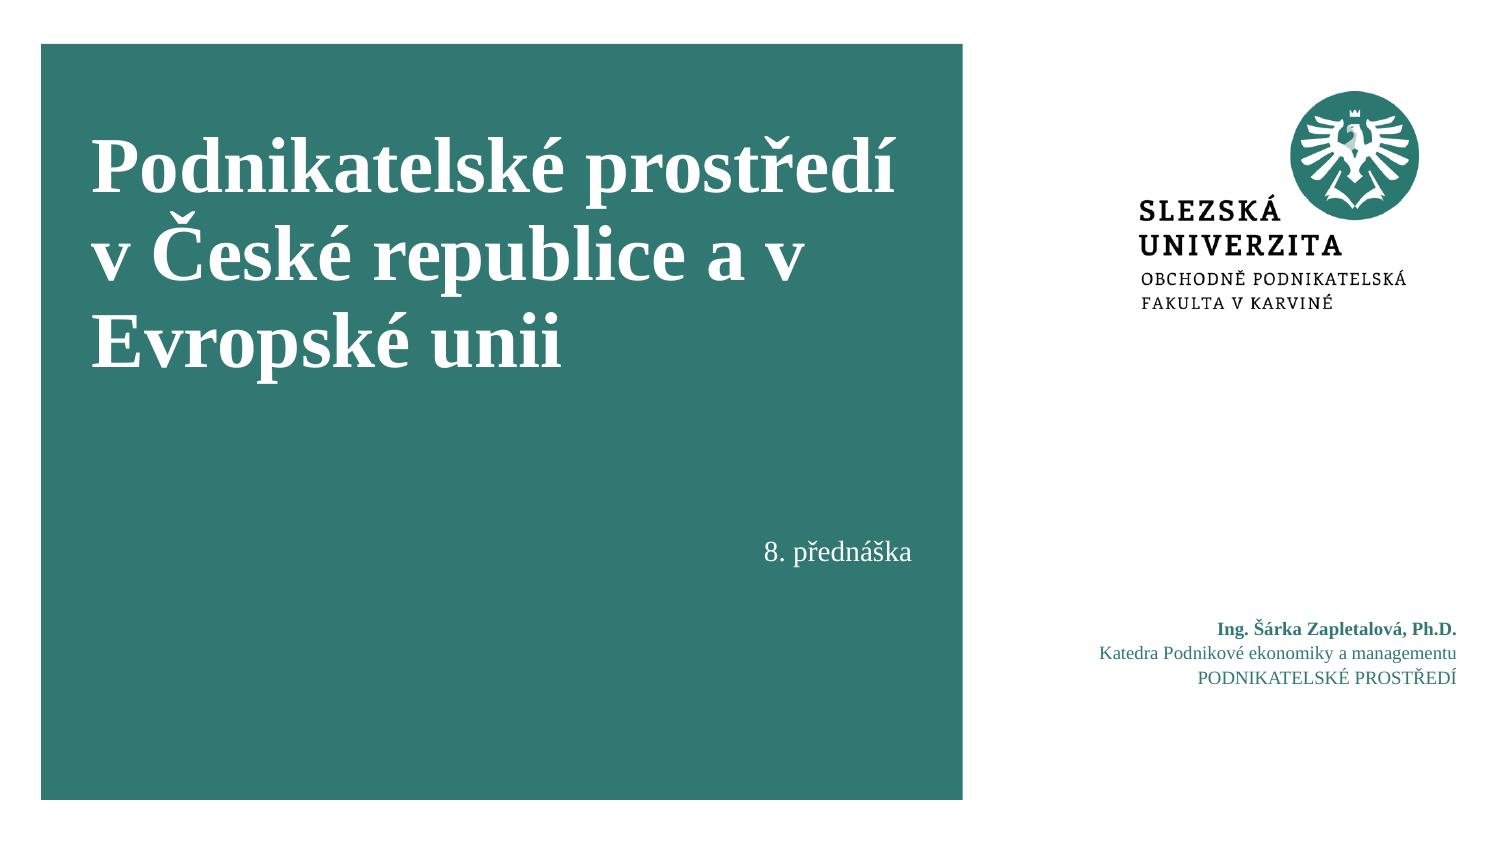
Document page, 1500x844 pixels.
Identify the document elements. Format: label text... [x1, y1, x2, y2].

text_box [39, 42, 965, 802]
picture [1139, 90, 1419, 309]
title Podnikatelské prostředí v České republice a v Evropské unii [76, 114, 916, 470]
text_box Ing. Šárka Zapletalová, Ph.D. Katedra Podnikové ekonomiky a managementu PODNIKATELSKÉ PROSTŘEDÍ [1080, 610, 1472, 800]
subtitle 8. přednáška [289, 528, 928, 753]
